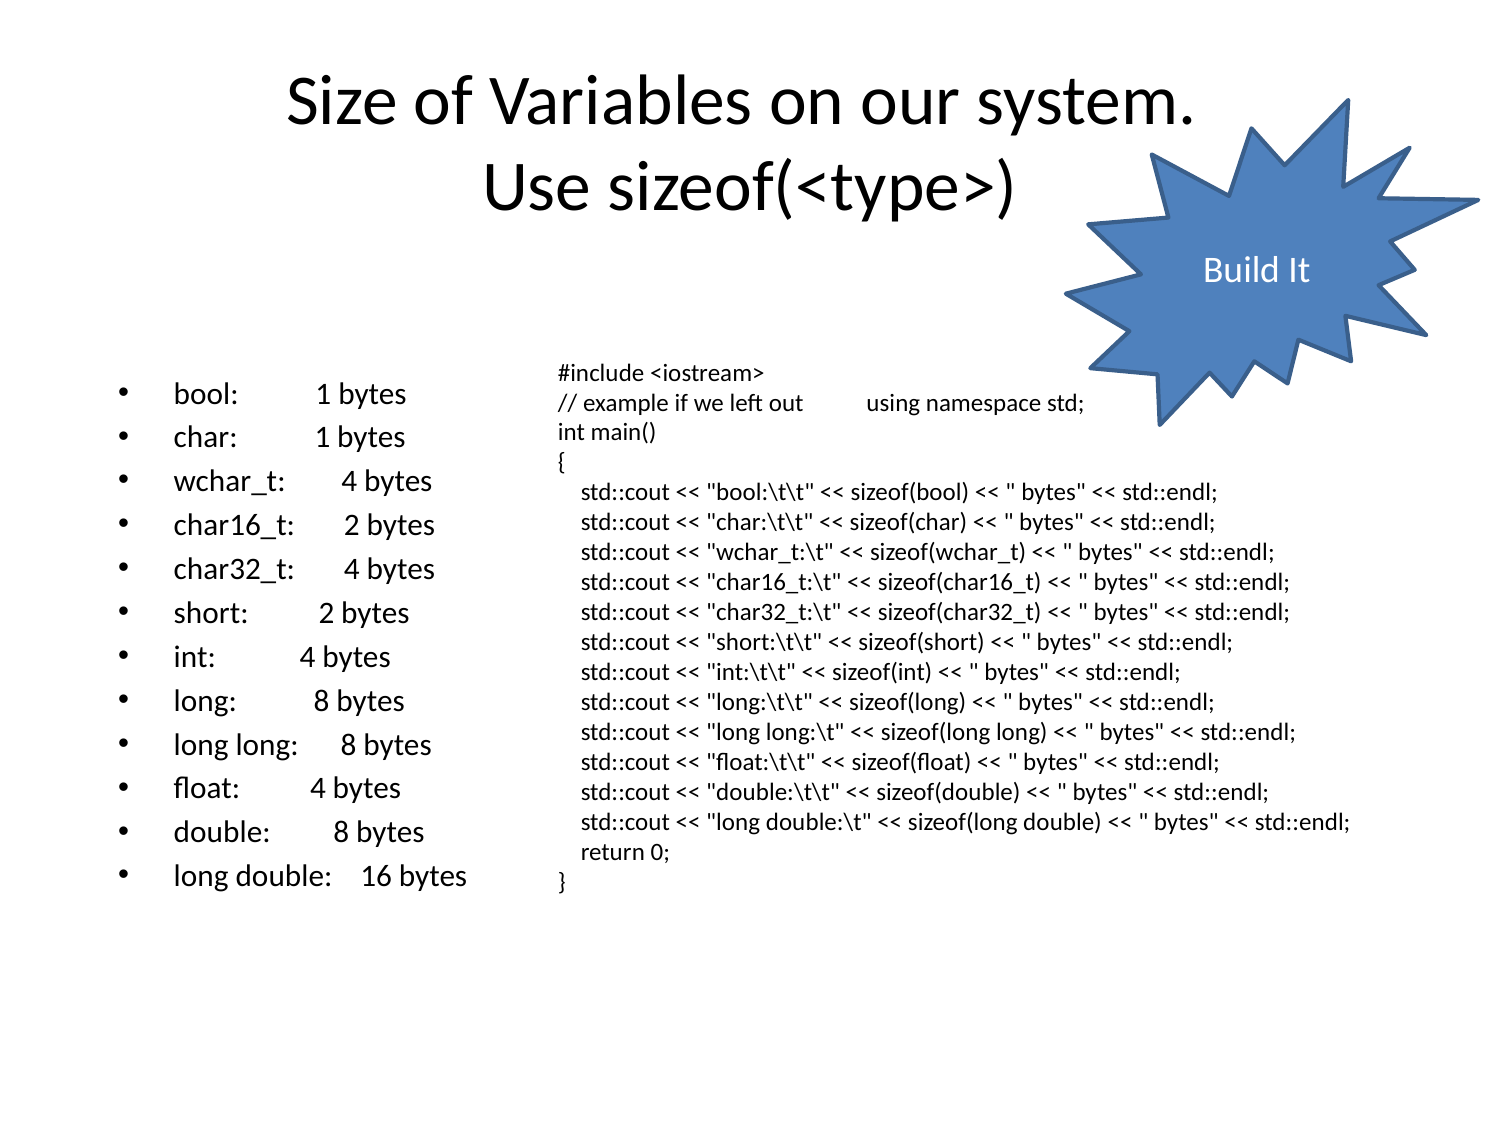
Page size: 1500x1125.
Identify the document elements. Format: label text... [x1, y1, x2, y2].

title Size of Variables on our system. Use sizeof(<type>) [75, 45, 1425, 233]
text_box Build It [1063, 98, 1481, 427]
text_box #include <iostream> // example if we left out using namespace std; int main() { std::cout << "bool:\t\t" << sizeof(bool) << " bytes" << std::endl; std::cout << "char:\t\t" << sizeof(char) << " bytes" << std::endl; std::cout << "wchar_t:\t" << sizeof(wchar_t) << " bytes" << std::endl; std::cout << "char16_t:\t" << sizeof(char16_t) << " bytes" << std::endl; std::cout << "char32_t:\t" << sizeof(char32_t) << " bytes" << std::endl; std::cout << "short:\t\t" << sizeof(short) << " bytes" << std::endl; std::cout << "int:\t\t" << sizeof(int) << " bytes" << std::endl; std::cout << "long:\t\t" << sizeof(long) << " bytes" << std::endl; std::cout << "long long:\t" << sizeof(long long) << " bytes" << std::endl; std::cout << "float:\t\t" << sizeof(float) << " bytes" << std::endl; std::cout << "double:\t\t" << sizeof(double) << " bytes" << std::endl; std::cout << "long double:\t" << sizeof(long double) << " bytes" << std::endl; return 0; } [543, 348, 1481, 937]
list bool: 1 bytes char: 1 bytes wchar_t: 4 bytes char16_t: 2 bytes char32_t: 4 bytes short: 2 bytes int: 4 bytes long: 8 bytes long long: 8 bytes float: 4 bytes double: 8 bytes long double: 16 bytes [103, 365, 530, 901]
